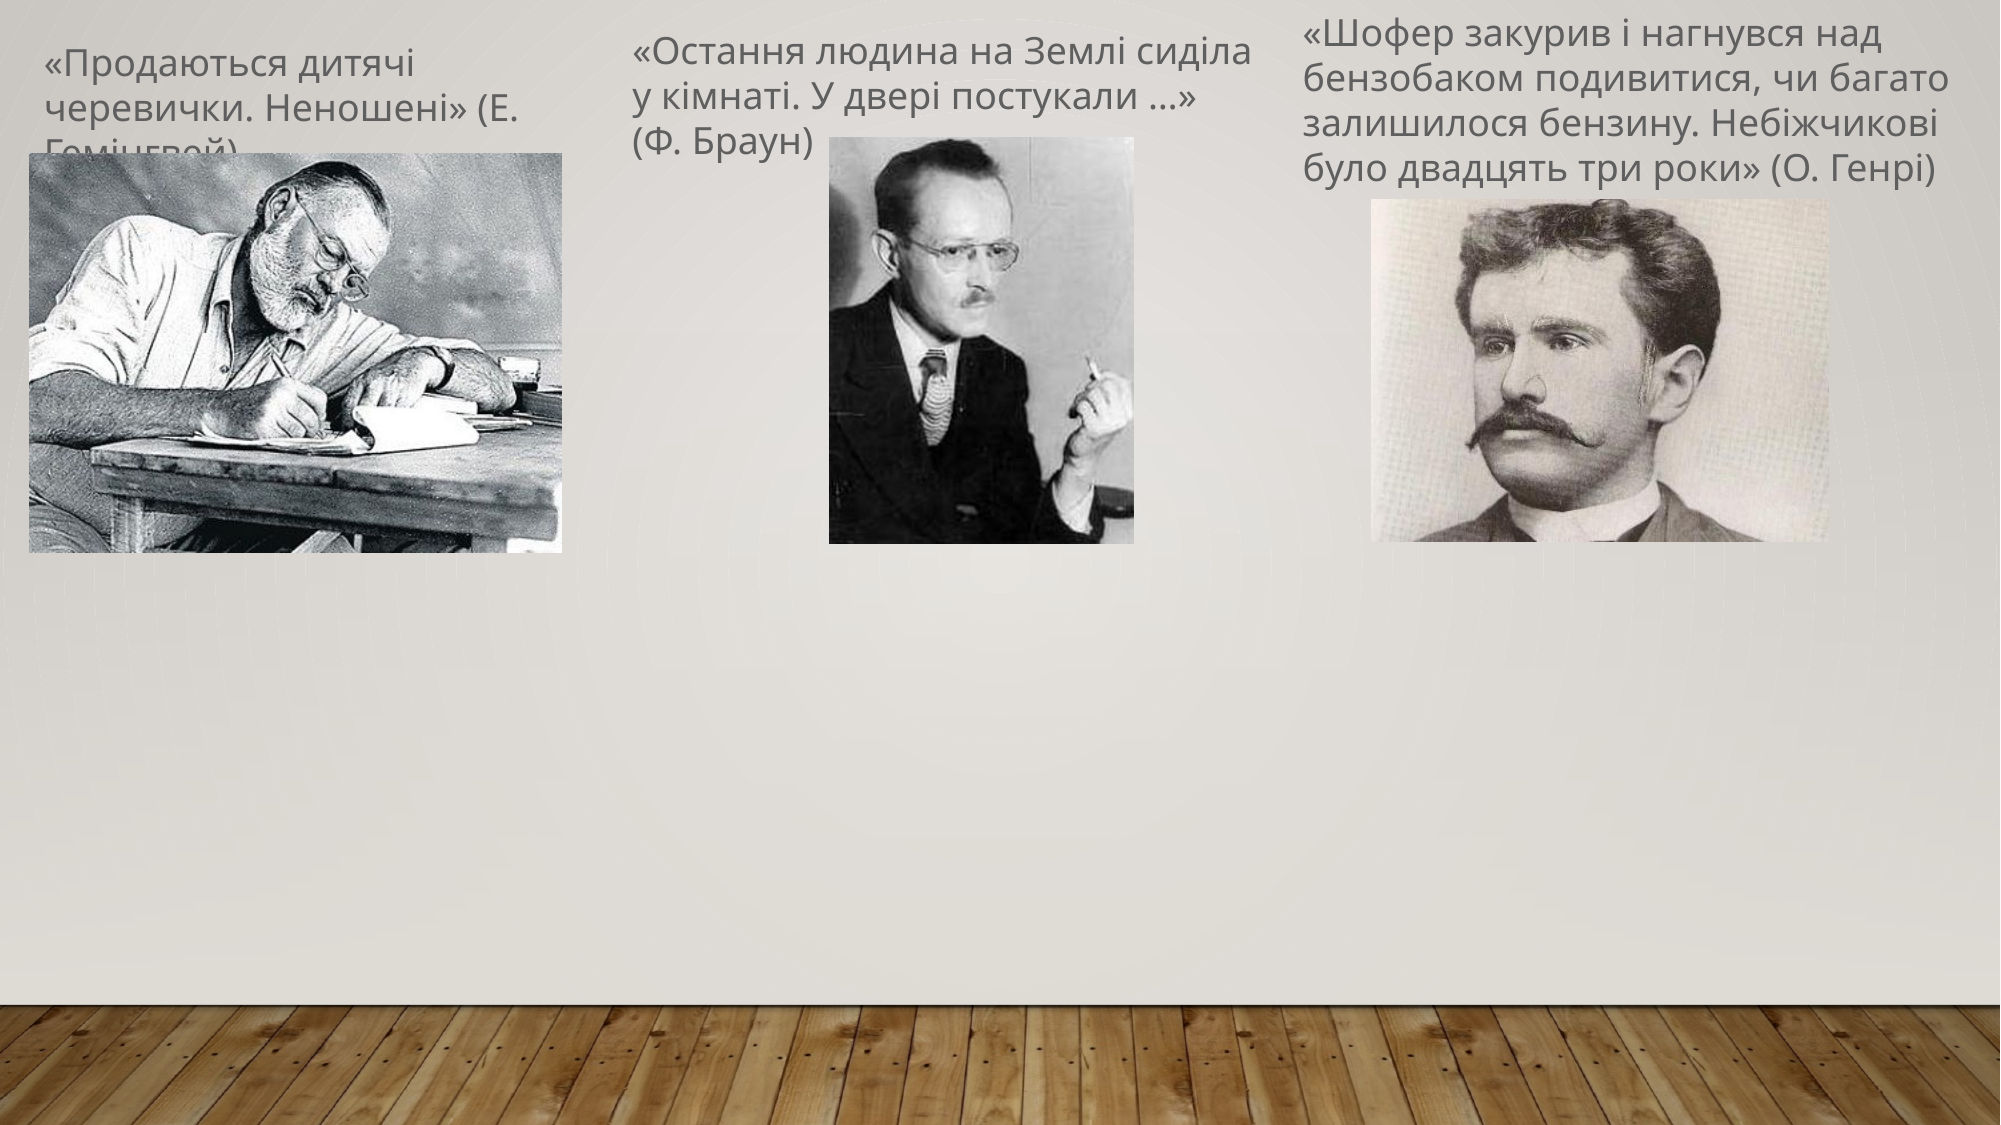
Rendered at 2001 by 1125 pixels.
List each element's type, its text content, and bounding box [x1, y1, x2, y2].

text_box «Остання людина на Землі сиділа у кімнаті. У двері постукали …» (Ф. Браун) [617, 19, 1270, 170]
picture [28, 152, 563, 553]
text_box «Продаються дитячі черевички. Неношені» (Е. Гемінгвей) [29, 31, 651, 182]
text_box «Шофер закурив і нагнувся над бензобаком подивитися, чи багато залишилося бензину. Небіжчикові було двадцять три роки» (О. Генрі) [1287, 1, 1982, 197]
picture [0, 1005, 2000, 1125]
picture [829, 137, 1134, 544]
picture [1371, 199, 1829, 542]
